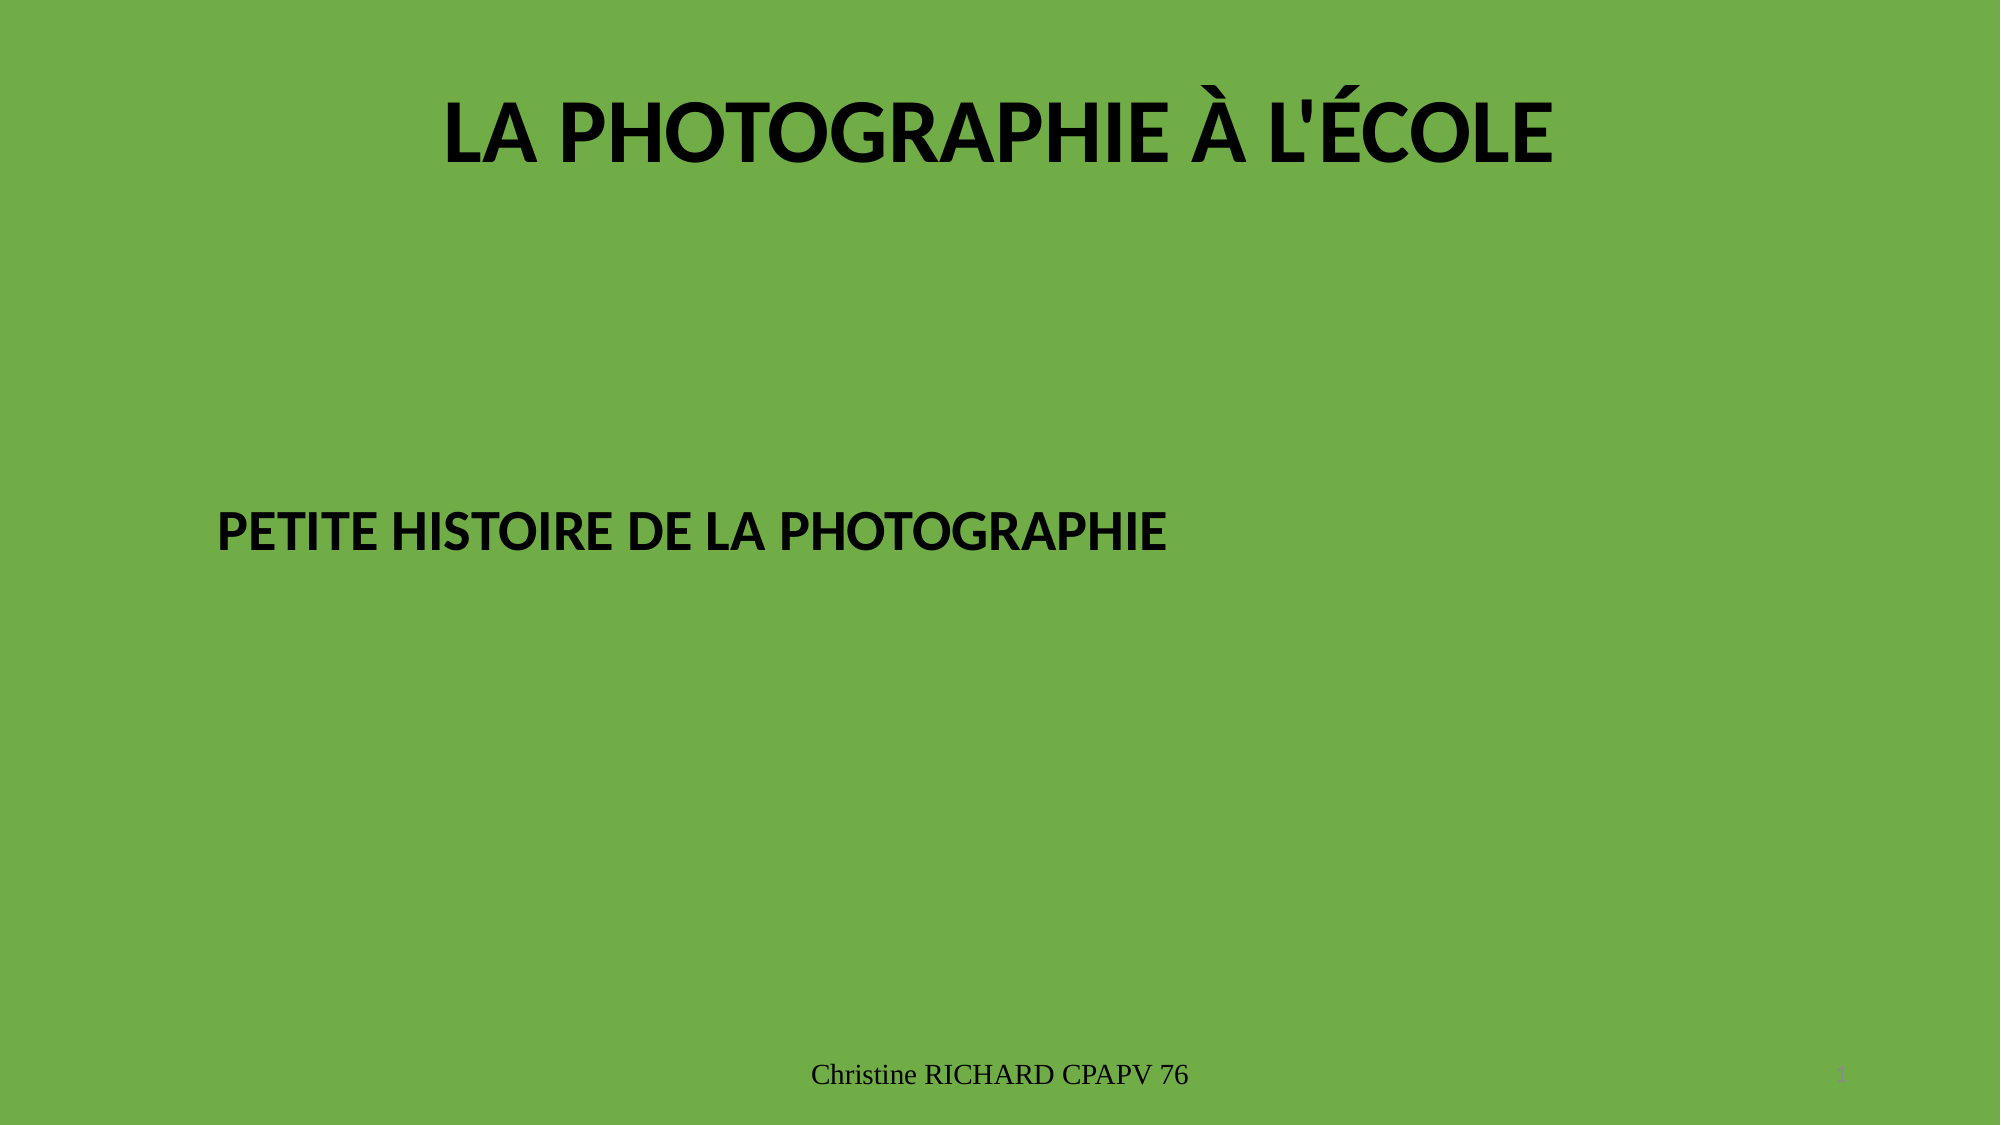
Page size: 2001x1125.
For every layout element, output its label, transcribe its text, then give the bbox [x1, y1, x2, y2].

text_box LA PHOTOGRAPHIE À L'ÉCOLE [0, 56, 2000, 189]
footer Christine RICHARD CPAPV 76 [662, 1042, 1338, 1103]
text_box PETITE HISTOIRE DE LA PHOTOGRAPHIE [202, 480, 1184, 570]
slide_number 1 [1412, 1042, 1863, 1103]
